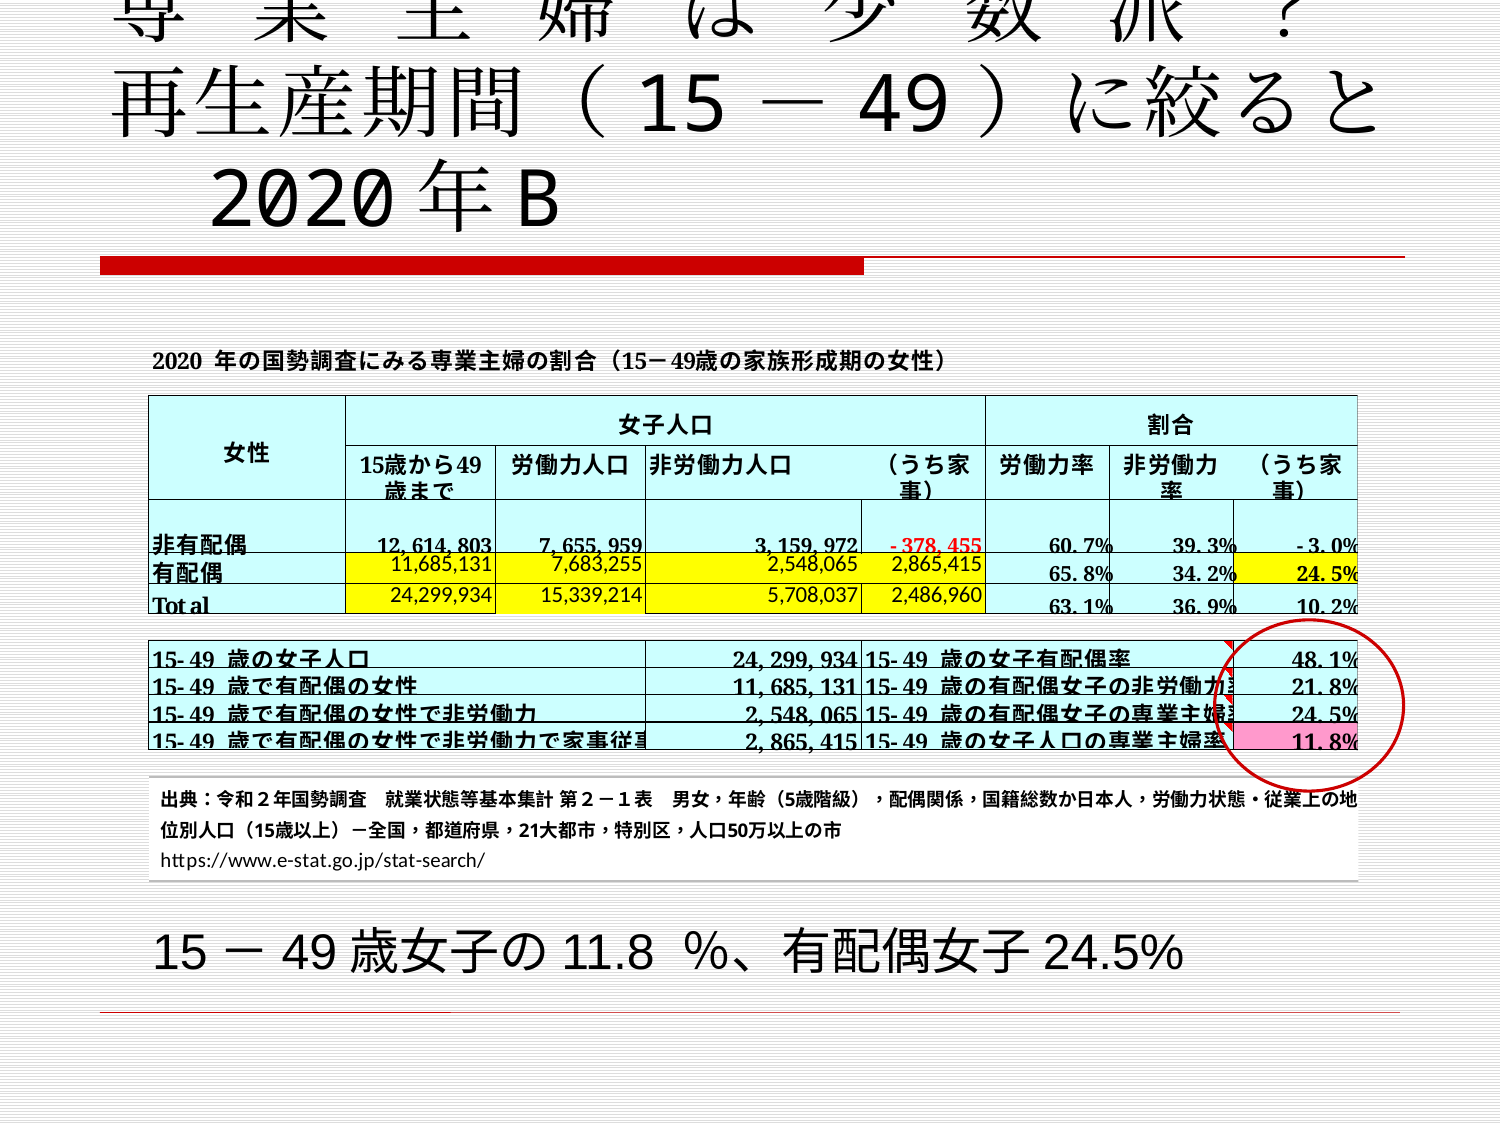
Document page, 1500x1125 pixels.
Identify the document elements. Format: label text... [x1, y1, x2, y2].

title 専業主婦は少数派？ 再生産期間（15－49）に絞ると 2020年B [93, 49, 1407, 250]
text_box 15－49歳女子の11.8 ％、有配偶女子24.5% [137, 912, 1325, 988]
text_box [1363, 635, 1404, 776]
picture [147, 313, 1359, 913]
